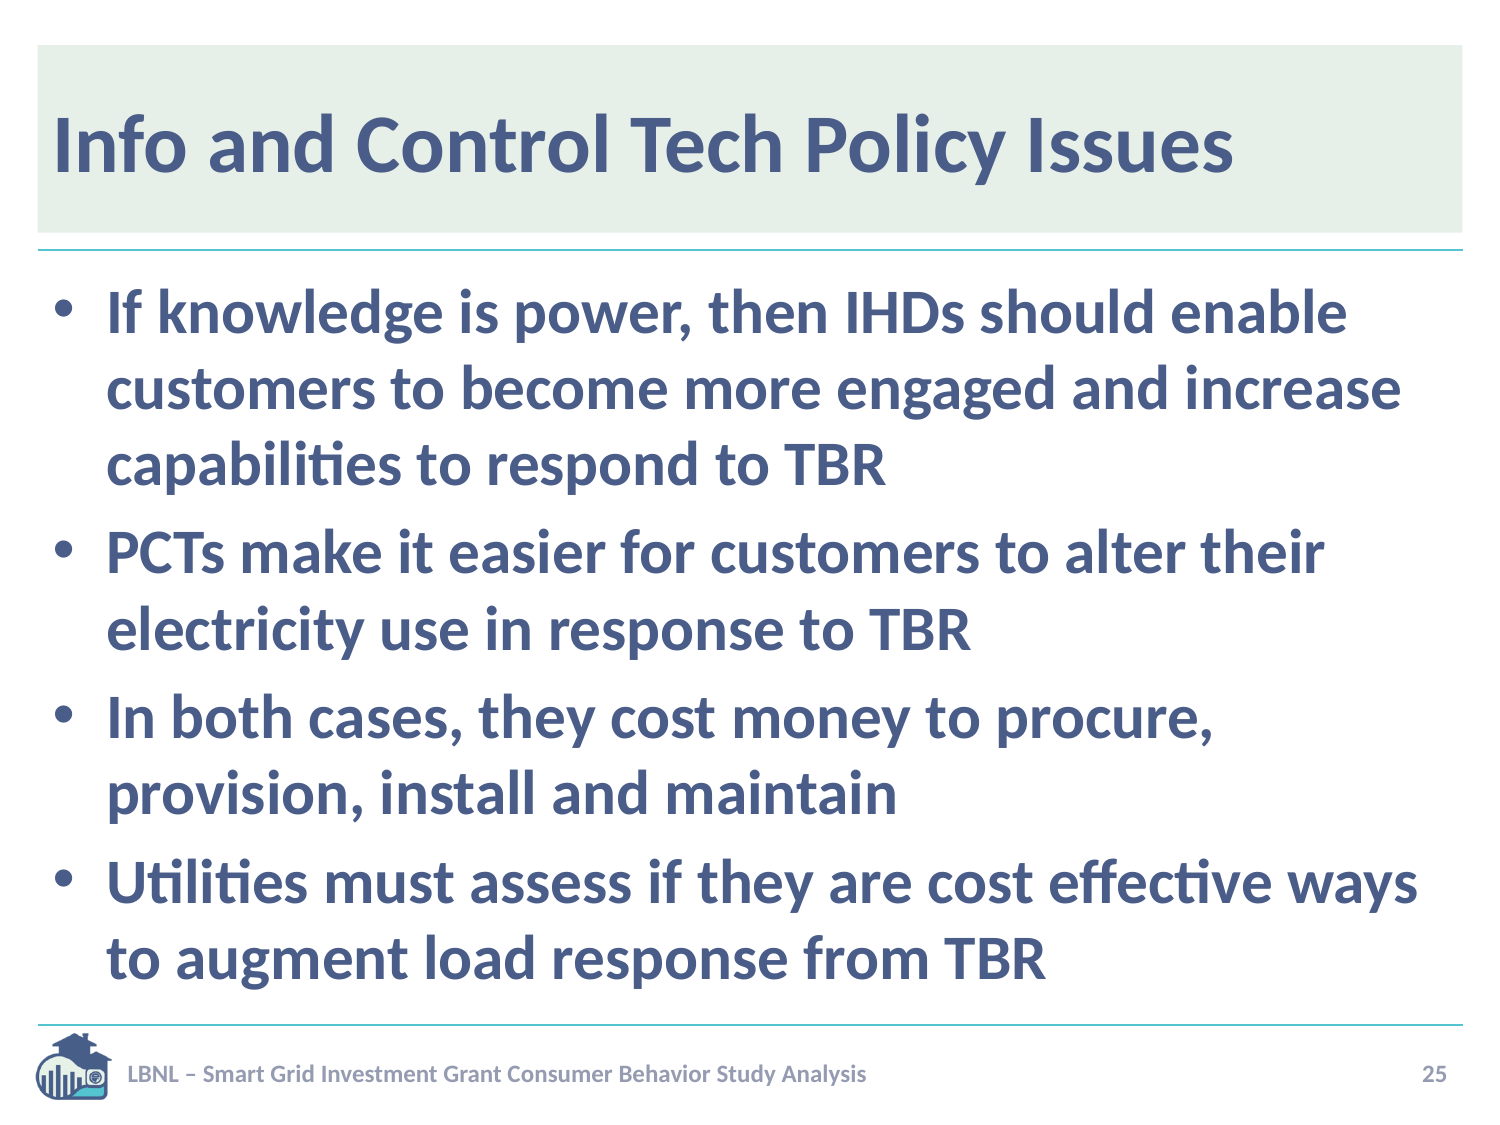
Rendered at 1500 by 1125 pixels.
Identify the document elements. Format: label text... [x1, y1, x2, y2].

title Info and Control Tech Policy Issues [37, 45, 1463, 233]
picture [35, 1023, 112, 1100]
slide_number 25 [1112, 1042, 1463, 1103]
footer LBNL – Smart Grid Investment Grant Consumer Behavior Study Analysis [112, 1042, 988, 1103]
list If knowledge is power, then IHDs should enable customers to become more engaged and increase capabilities to respond to TBR PCTs make it easier for customers to alter their electricity use in response to TBR In both cases, they cost money to procure, provision, install and maintain Utilities must assess if they are cost effective ways to augment load response from TBR [37, 262, 1463, 1005]
